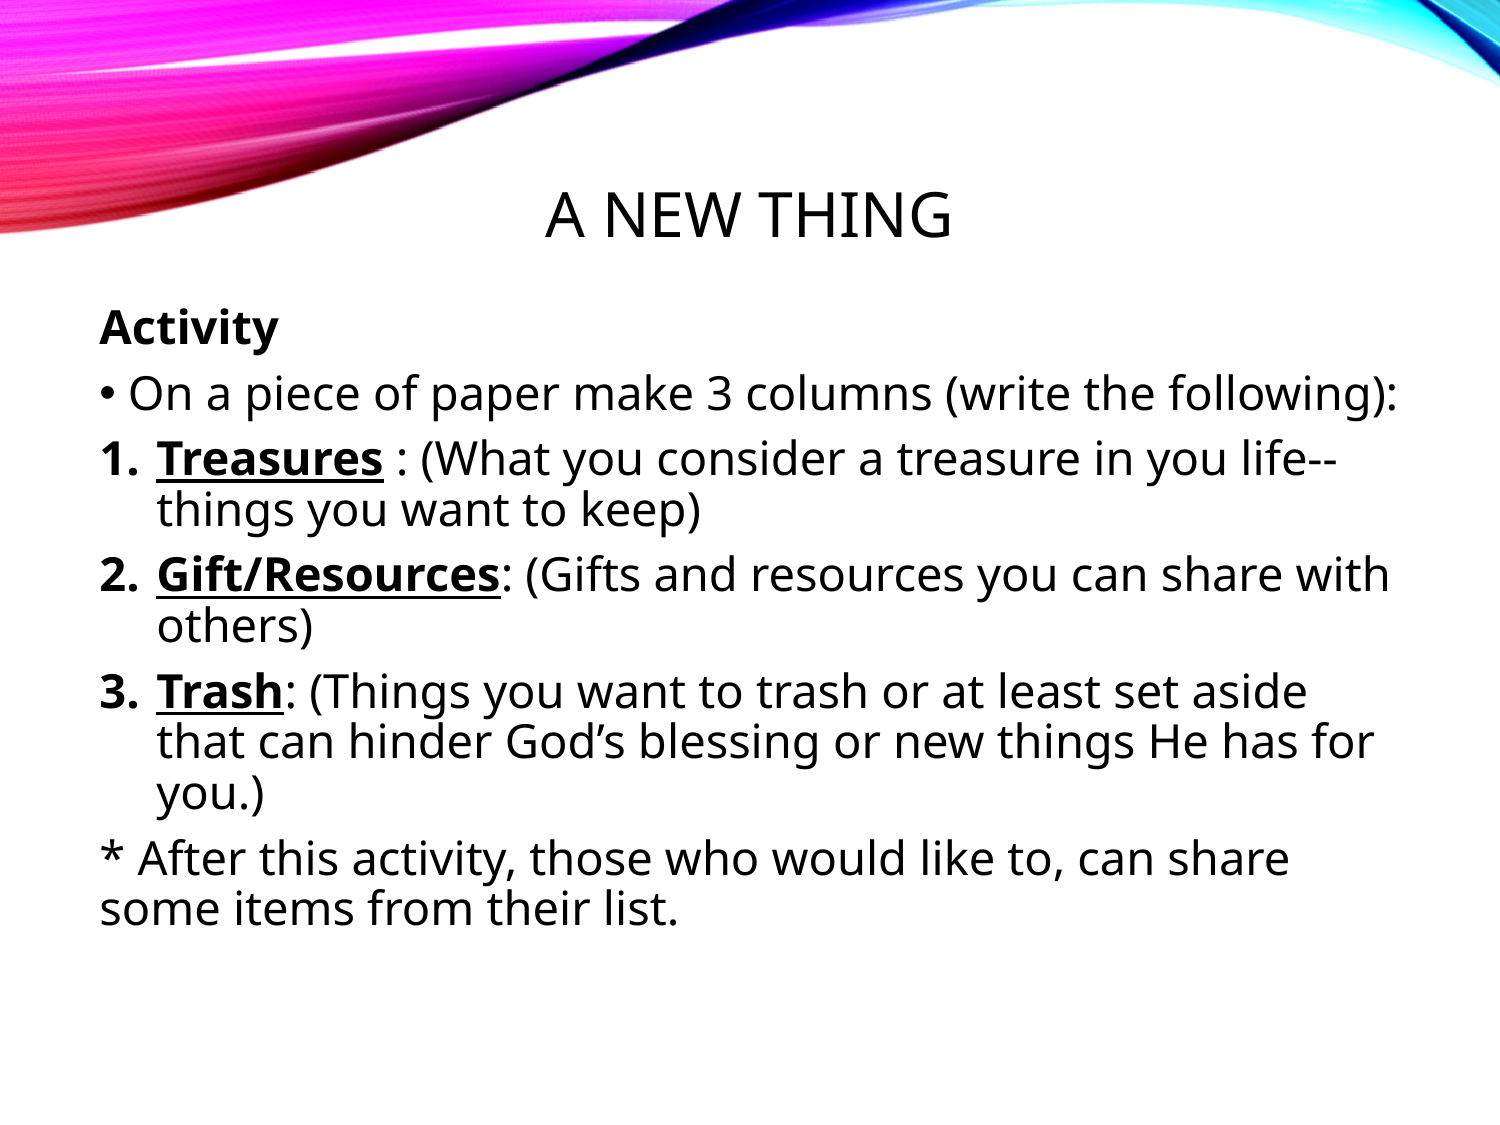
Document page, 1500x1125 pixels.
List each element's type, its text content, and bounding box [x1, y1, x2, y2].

title A New Thing [84, 137, 1416, 296]
list Activity On a piece of paper make 3 columns (write the following): Treasures : (What you consider a treasure in you life--things you want to keep) Gift/Resources: (Gifts and resources you can share with others) Trash: (Things you want to trash or at least set aside that can hinder God’s blessing or new things He has for you.) * After this activity, those who would like to, can share some items from their list. [84, 296, 1416, 957]
picture [0, 0, 1500, 237]
